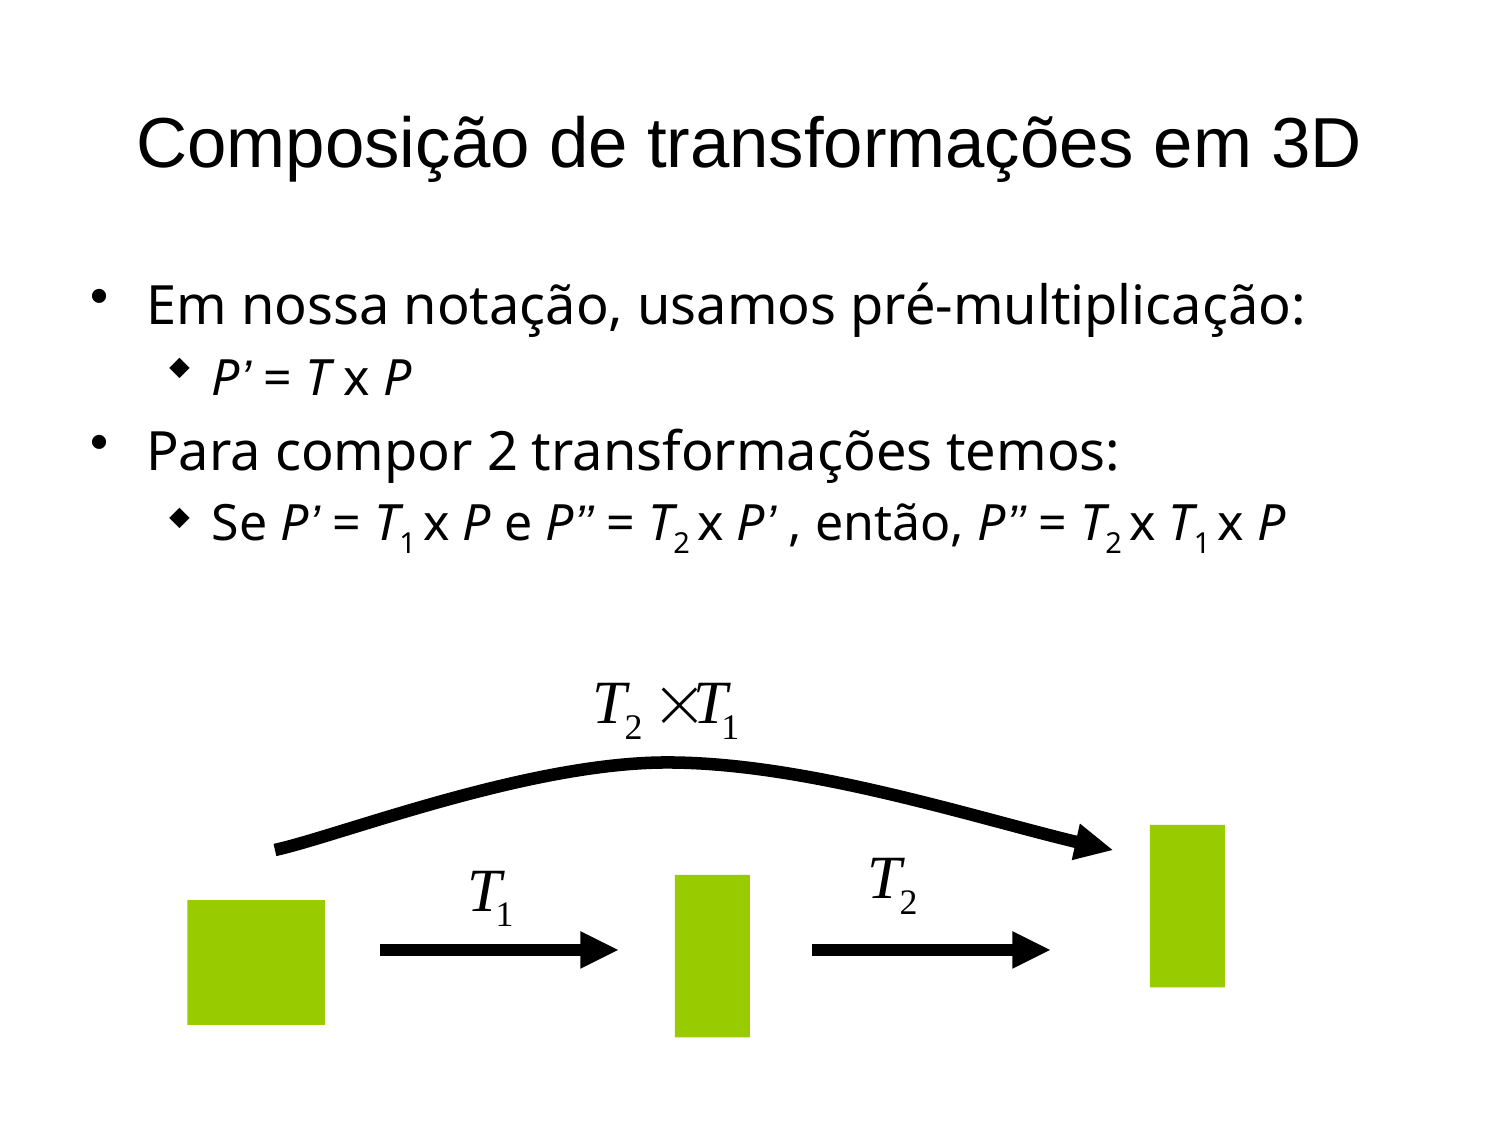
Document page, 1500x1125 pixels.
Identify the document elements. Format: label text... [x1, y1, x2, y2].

title Composição de transformações em 3D [75, 45, 1425, 233]
text_box [674, 874, 750, 1038]
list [462, 849, 525, 938]
list Em nossa notação, usamos pré-multiplicação: P’ = T x P Para compor 2 transformações temos: Se P’ = T1 x P e P’’ = T2 x P’ , então, P’’ = T2 x T1 x P [75, 262, 1425, 625]
text_box [380, 943, 618, 957]
text_box [187, 900, 325, 1025]
text_box [274, 762, 1113, 854]
text_box [1149, 824, 1225, 988]
text_box [812, 943, 1050, 957]
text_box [587, 662, 747, 750]
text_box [862, 837, 930, 925]
